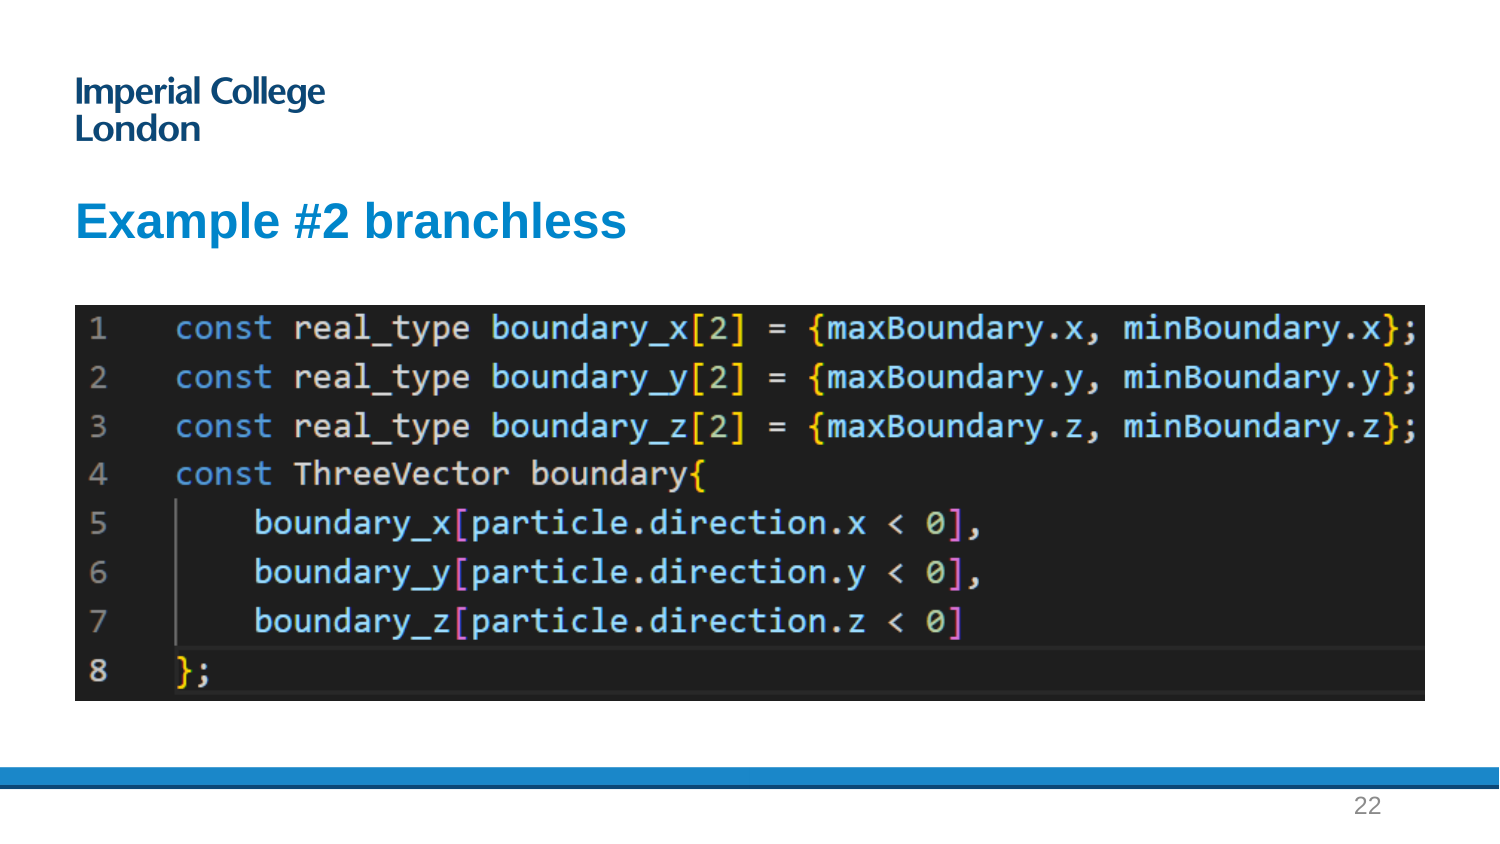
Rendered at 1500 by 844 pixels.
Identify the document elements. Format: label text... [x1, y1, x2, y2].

title Example #2 branchless [75, 183, 1425, 246]
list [74, 305, 1426, 702]
slide_number 22 [1059, 782, 1397, 828]
picture [0, 0, 1499, 844]
